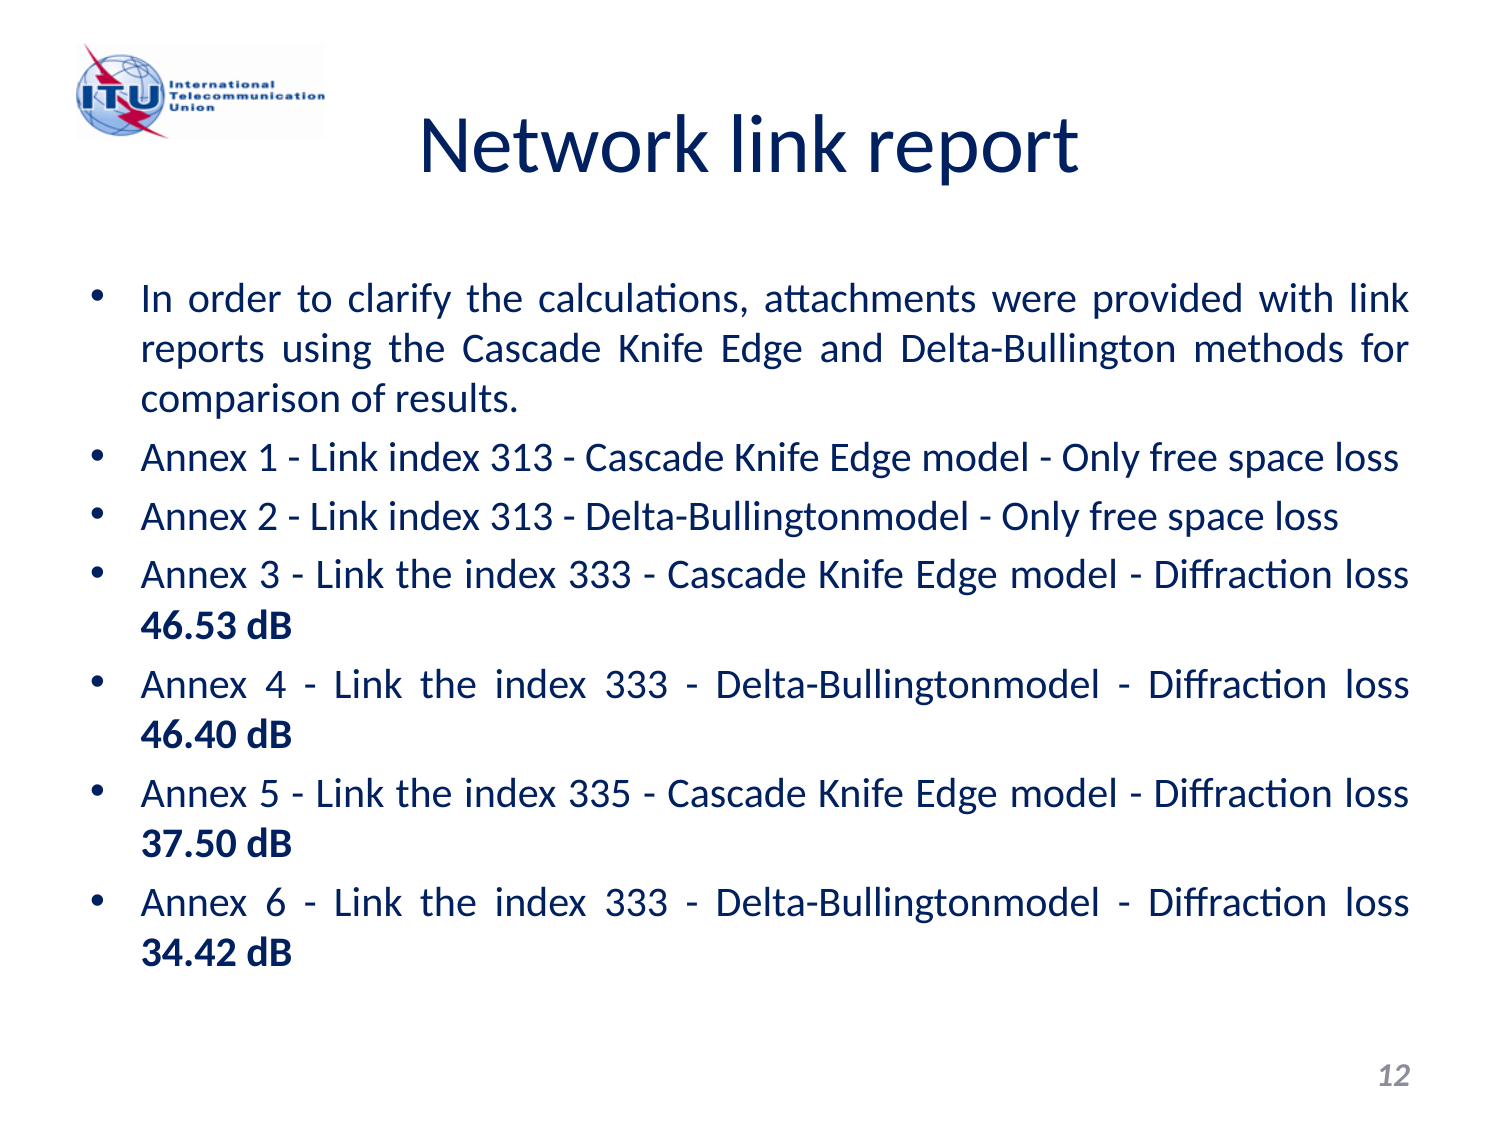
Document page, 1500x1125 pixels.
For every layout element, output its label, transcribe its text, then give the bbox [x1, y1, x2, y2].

title Network link report [75, 45, 1425, 233]
slide_number 12 [1074, 1042, 1425, 1103]
list In order to clarify the calculations, attachments were provided with link reports using the Cascade Knife Edge and Delta-Bullington methods for comparison of results. Annex 1 - Link index 313 - Cascade Knife Edge model - Only free space loss Annex 2 - Link index 313 - Delta-Bullingtonmodel - Only free space loss Annex 3 - Link the index 333 - Cascade Knife Edge model - Diffraction loss 46.53 dB Annex 4 - Link the index 333 - Delta-Bullingtonmodel - Diffraction loss 46.40 dB Annex 5 - Link the index 335 - Cascade Knife Edge model - Diffraction loss 37.50 dB Annex 6 - Link the index 333 - Delta-Bullingtonmodel - Diffraction loss 34.42 dB [75, 262, 1425, 1005]
